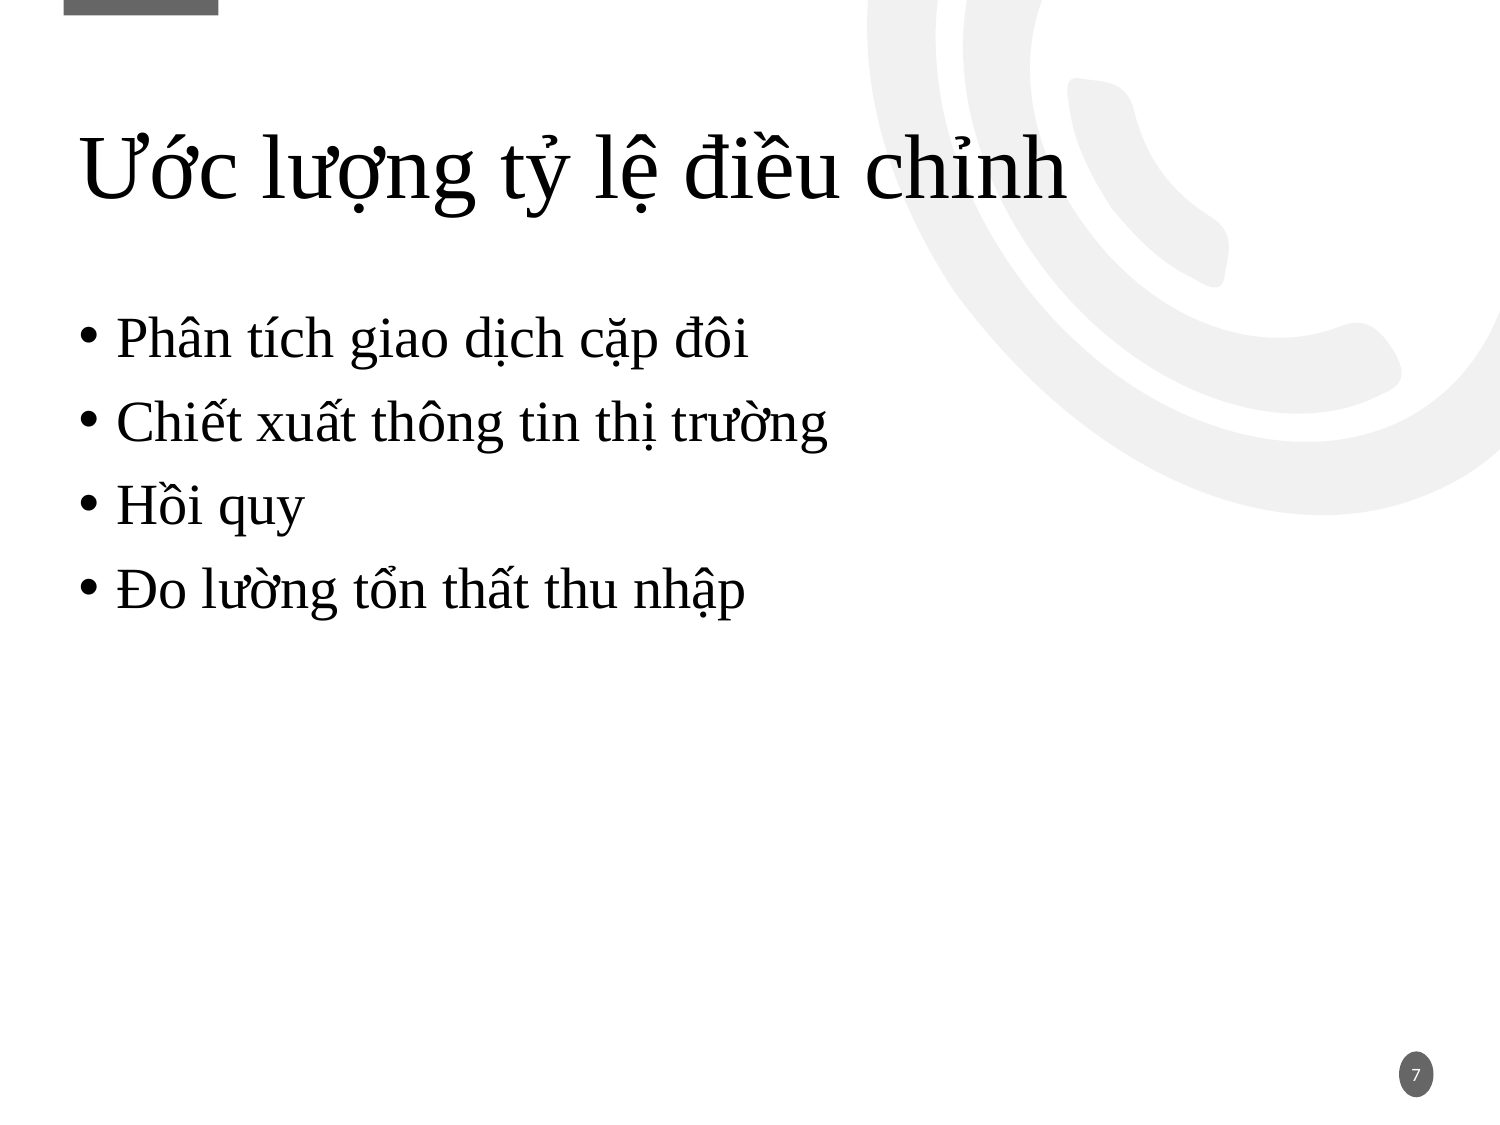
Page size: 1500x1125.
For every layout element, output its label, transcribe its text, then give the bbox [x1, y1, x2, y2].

list Phân tích giao dịch cặp đôi Chiết xuất thông tin thị trường Hồi quy Đo lường tổn thất thu nhập [63, 299, 1397, 1014]
slide_number 7 [1398, 1059, 1435, 1090]
title Ước lượng tỷ lệ điều chỉnh [63, 59, 1397, 278]
